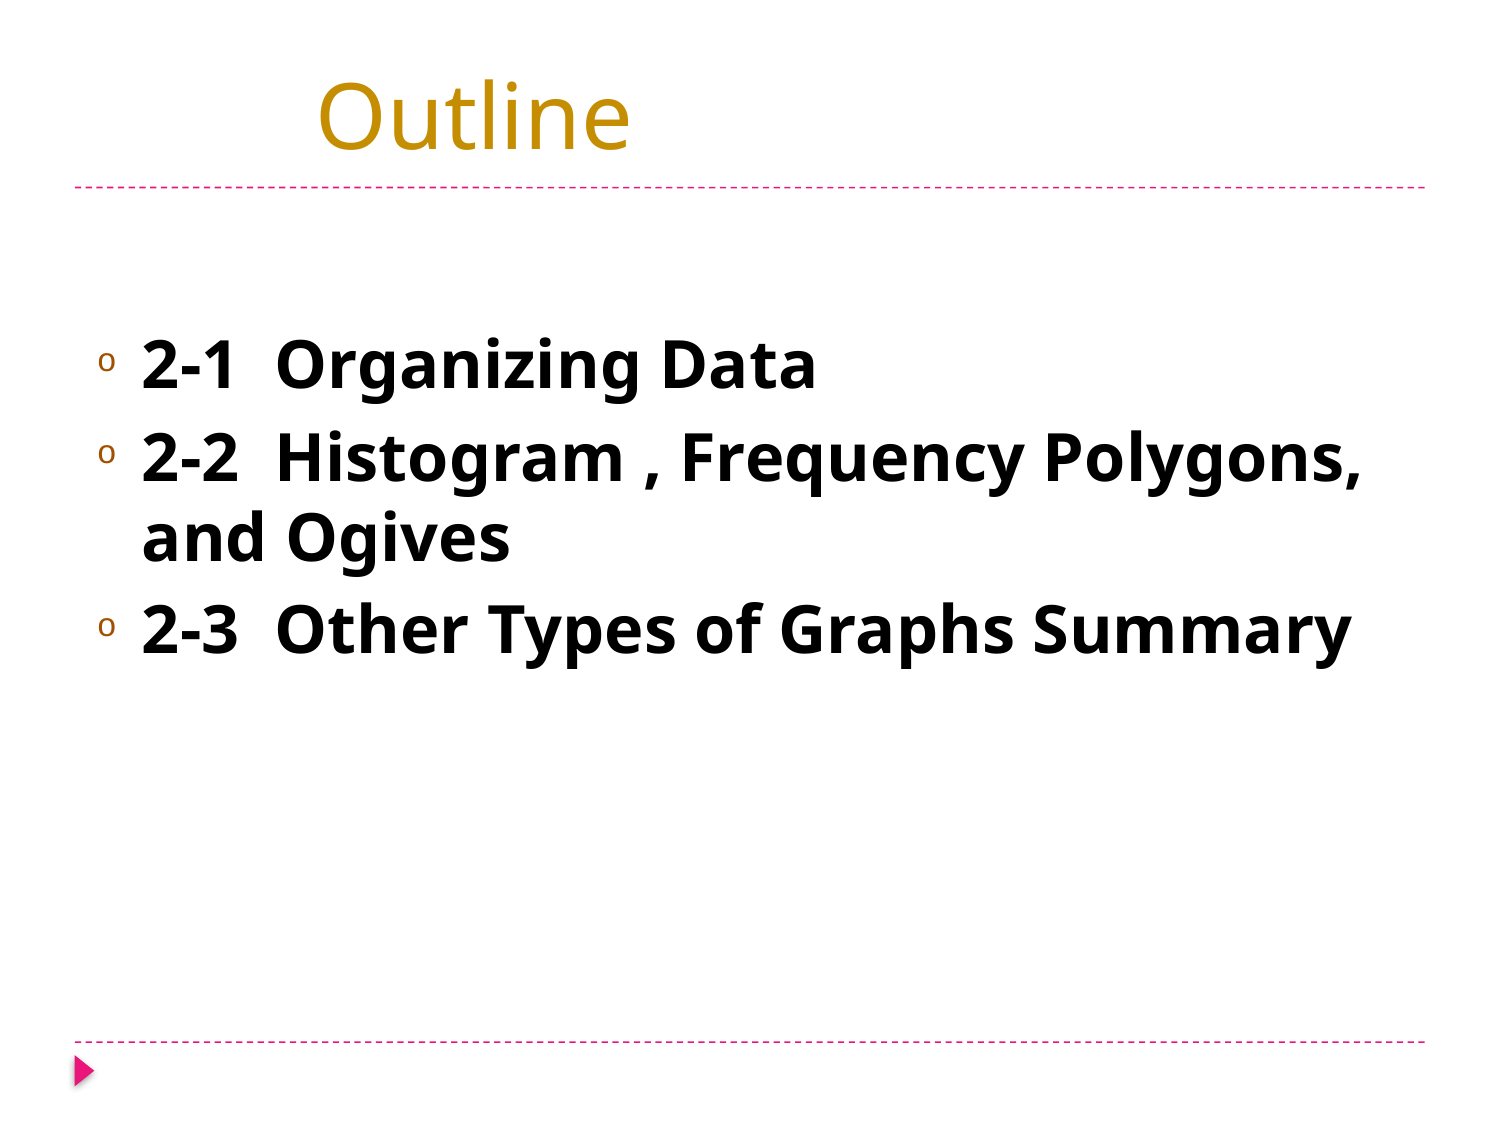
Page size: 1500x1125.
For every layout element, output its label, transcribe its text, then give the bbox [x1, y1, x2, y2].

list 2-1 Organizing Data 2-2 Histogram , Frequency Polygons, and Ogives 2-3 Other Types of Graphs Summary [82, 314, 1432, 1125]
title Outline [301, 0, 1500, 175]
